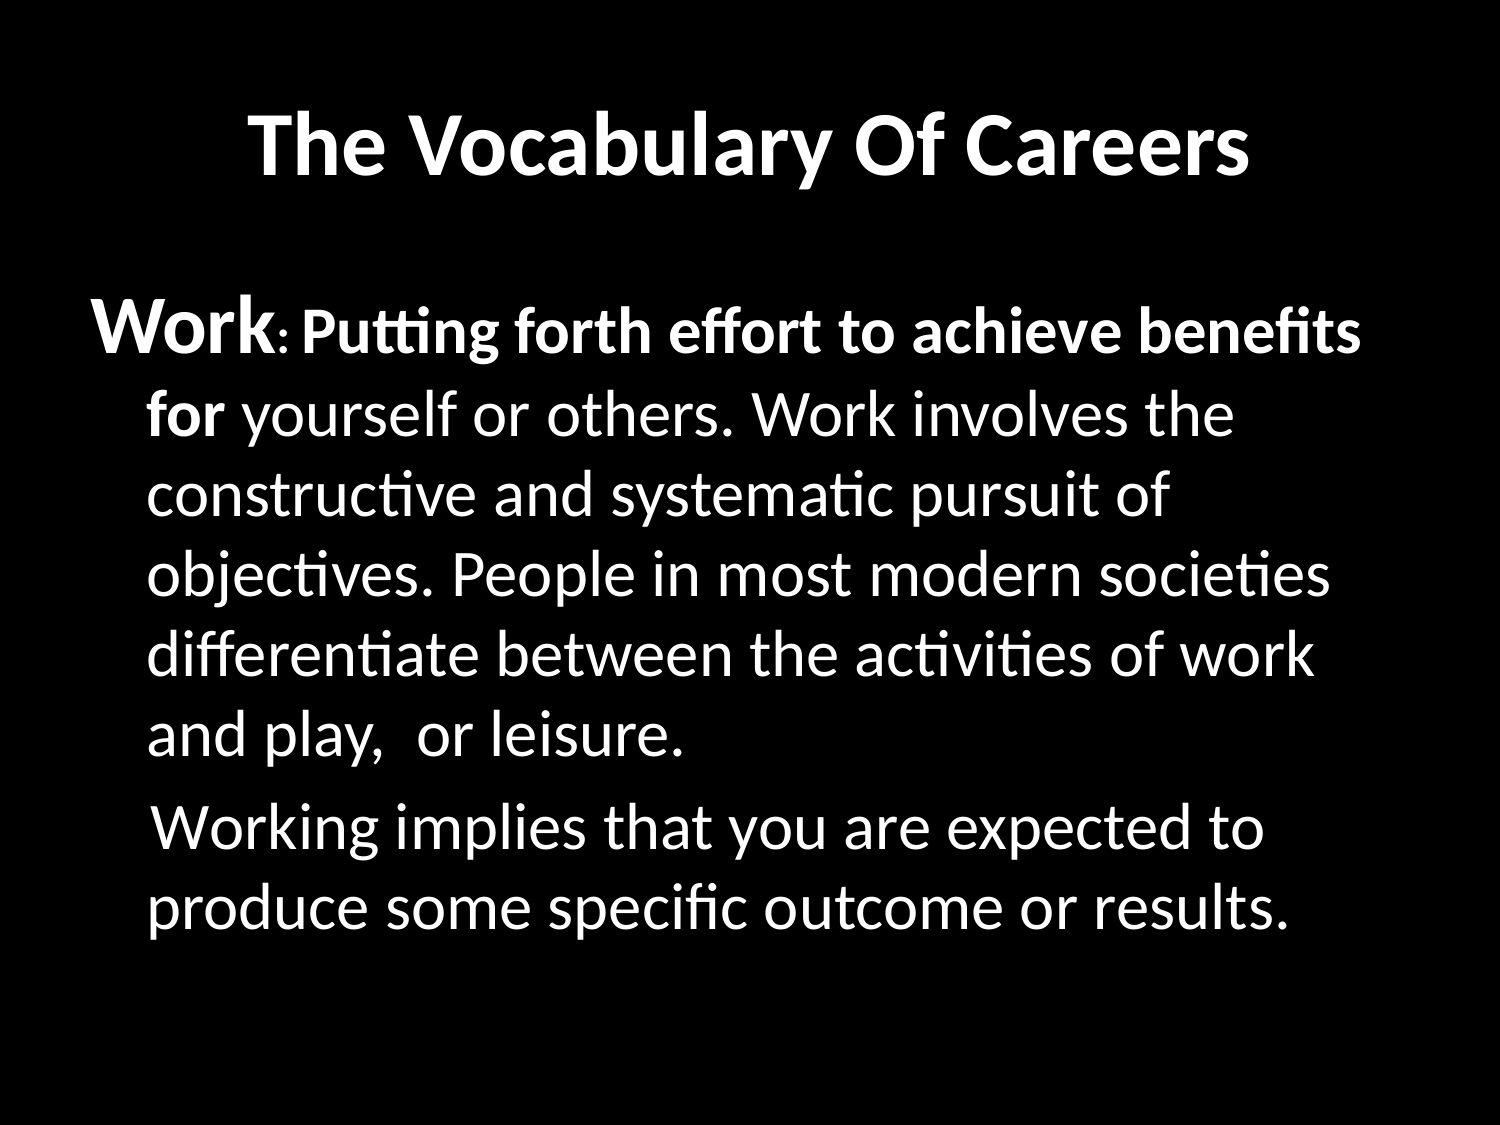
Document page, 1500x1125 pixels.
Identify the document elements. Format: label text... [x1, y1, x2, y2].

list Work: Putting forth effort to achieve benefits for yourself or others. Work involves the constructive and systematic pursuit of objectives. People in most modern societies differentiate between the activities of work and play, or leisure. Working implies that you are expected to produce some specific outcome or results. [75, 262, 1425, 1005]
title The Vocabulary Of Careers [75, 45, 1425, 233]
